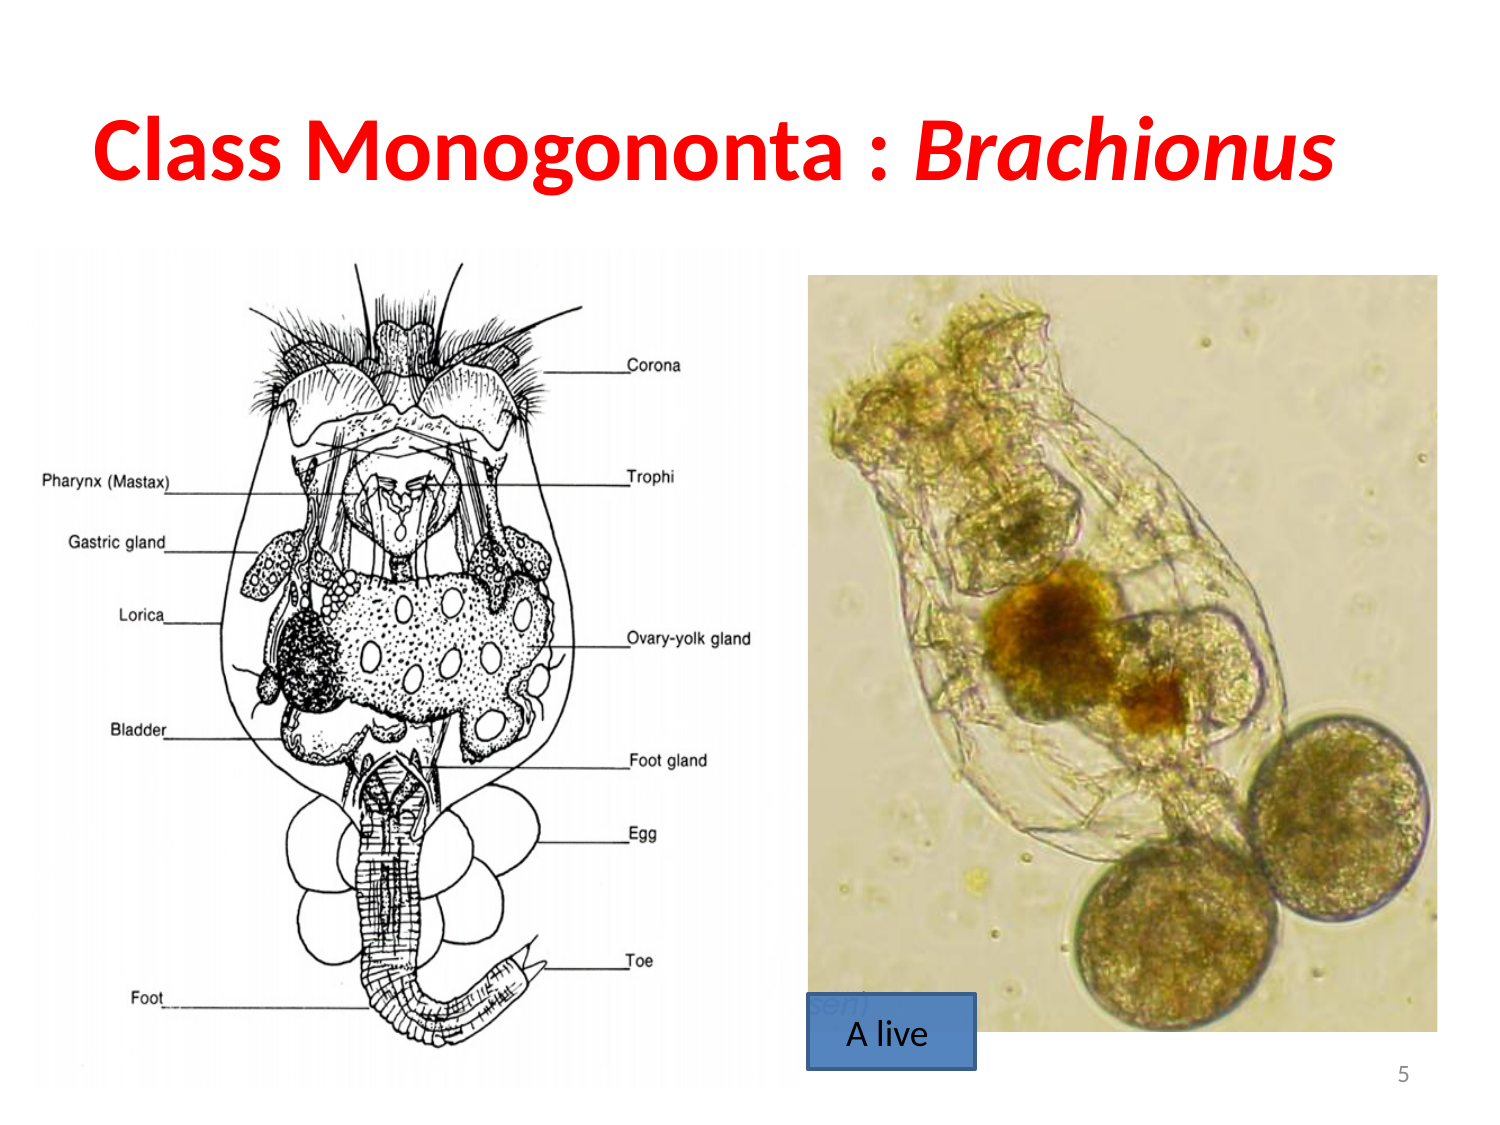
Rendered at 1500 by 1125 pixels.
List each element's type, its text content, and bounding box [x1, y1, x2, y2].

picture [807, 274, 1438, 1033]
slide_number 5 [1074, 1042, 1425, 1103]
text_box A live [808, 1041, 977, 1071]
picture [27, 249, 803, 1088]
title Class Monogononta : Brachionus [42, 50, 1388, 238]
